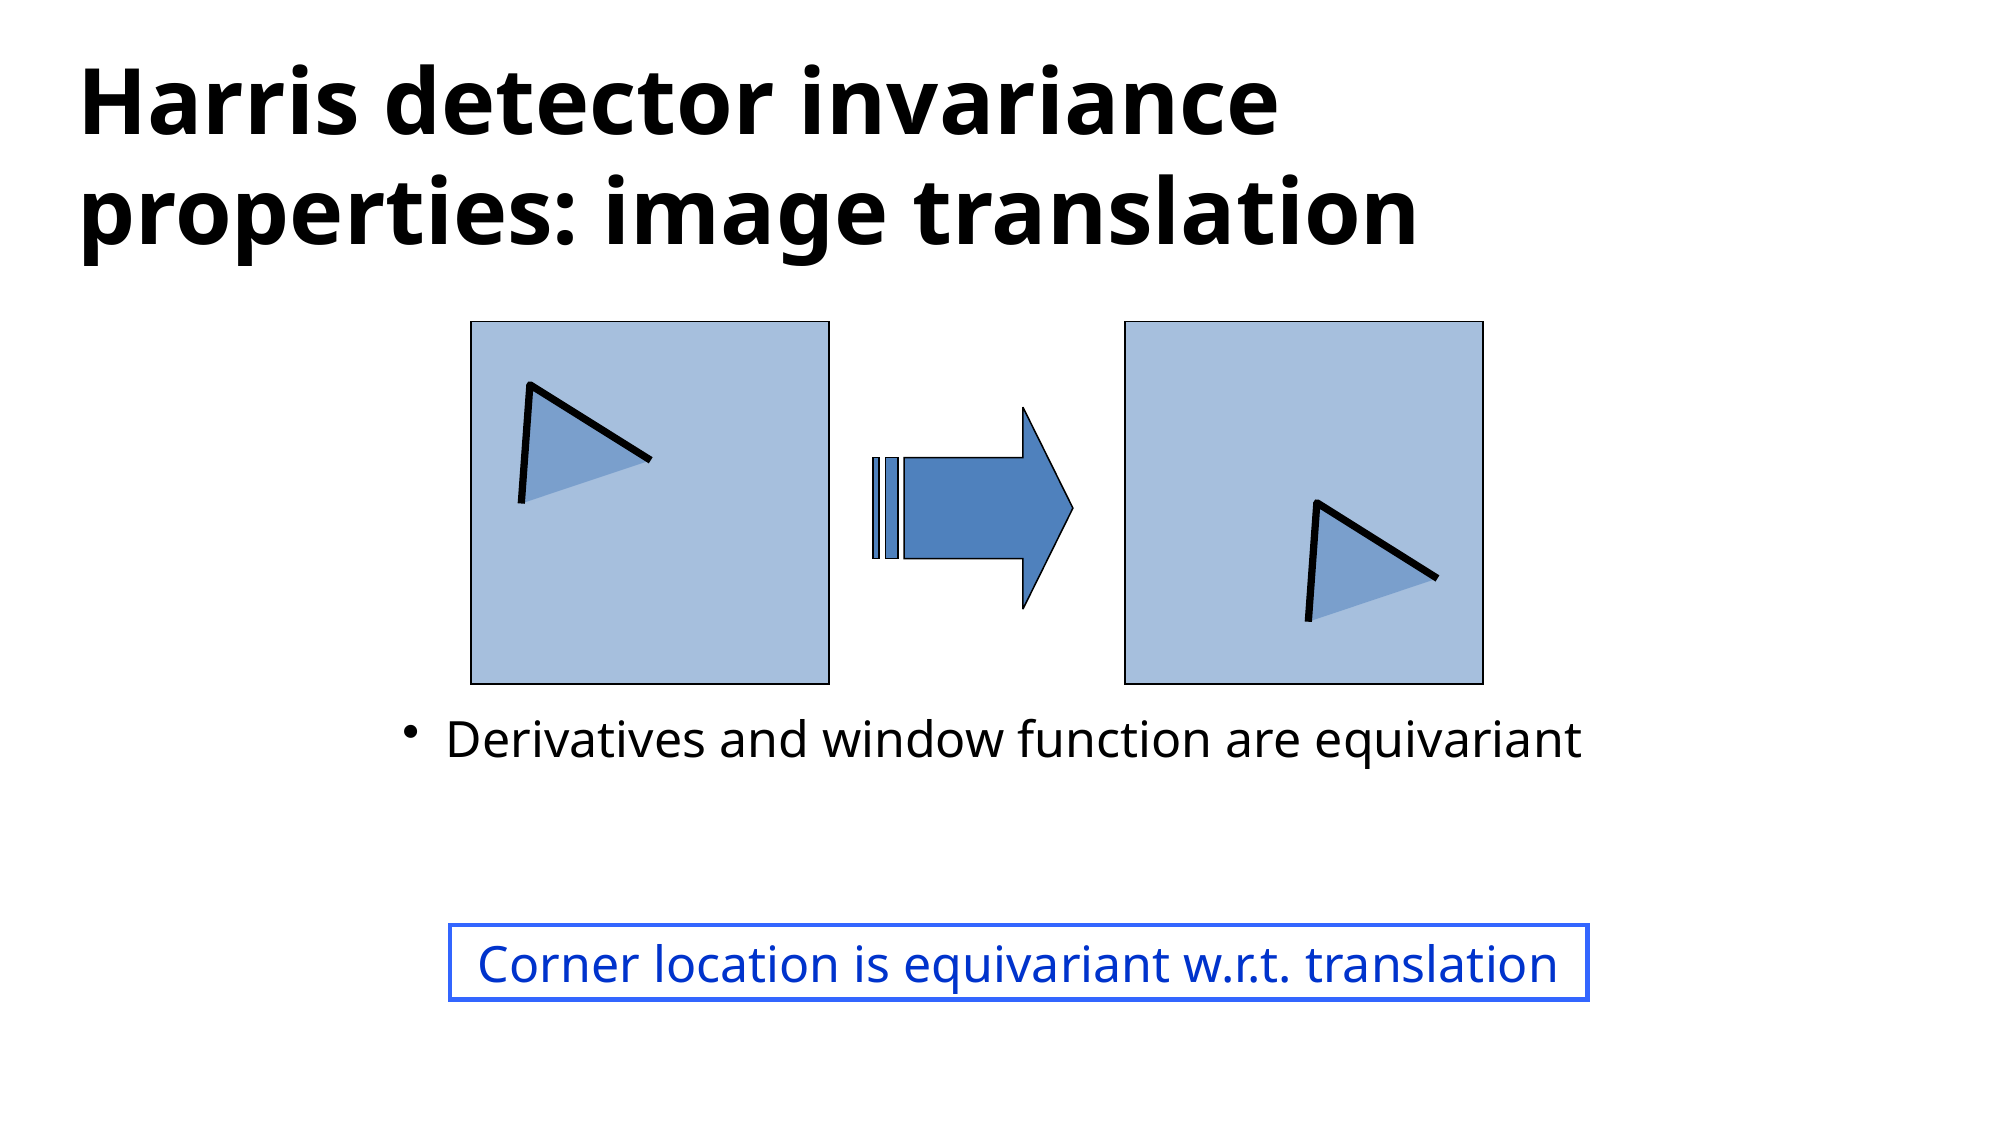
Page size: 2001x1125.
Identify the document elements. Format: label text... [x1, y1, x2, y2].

text_box [1308, 502, 1438, 622]
text_box Corner location is equivariant w.r.t. translation [449, 924, 1588, 1000]
text_box [885, 457, 898, 559]
text_box [470, 321, 830, 685]
text_box [872, 457, 880, 559]
text_box Derivatives and window function are equivariant [387, 699, 1650, 775]
text_box [1124, 321, 1484, 685]
text_box [904, 407, 1073, 610]
title Harris detector invariance properties: image translation [62, 0, 1750, 306]
text_box [521, 384, 651, 504]
